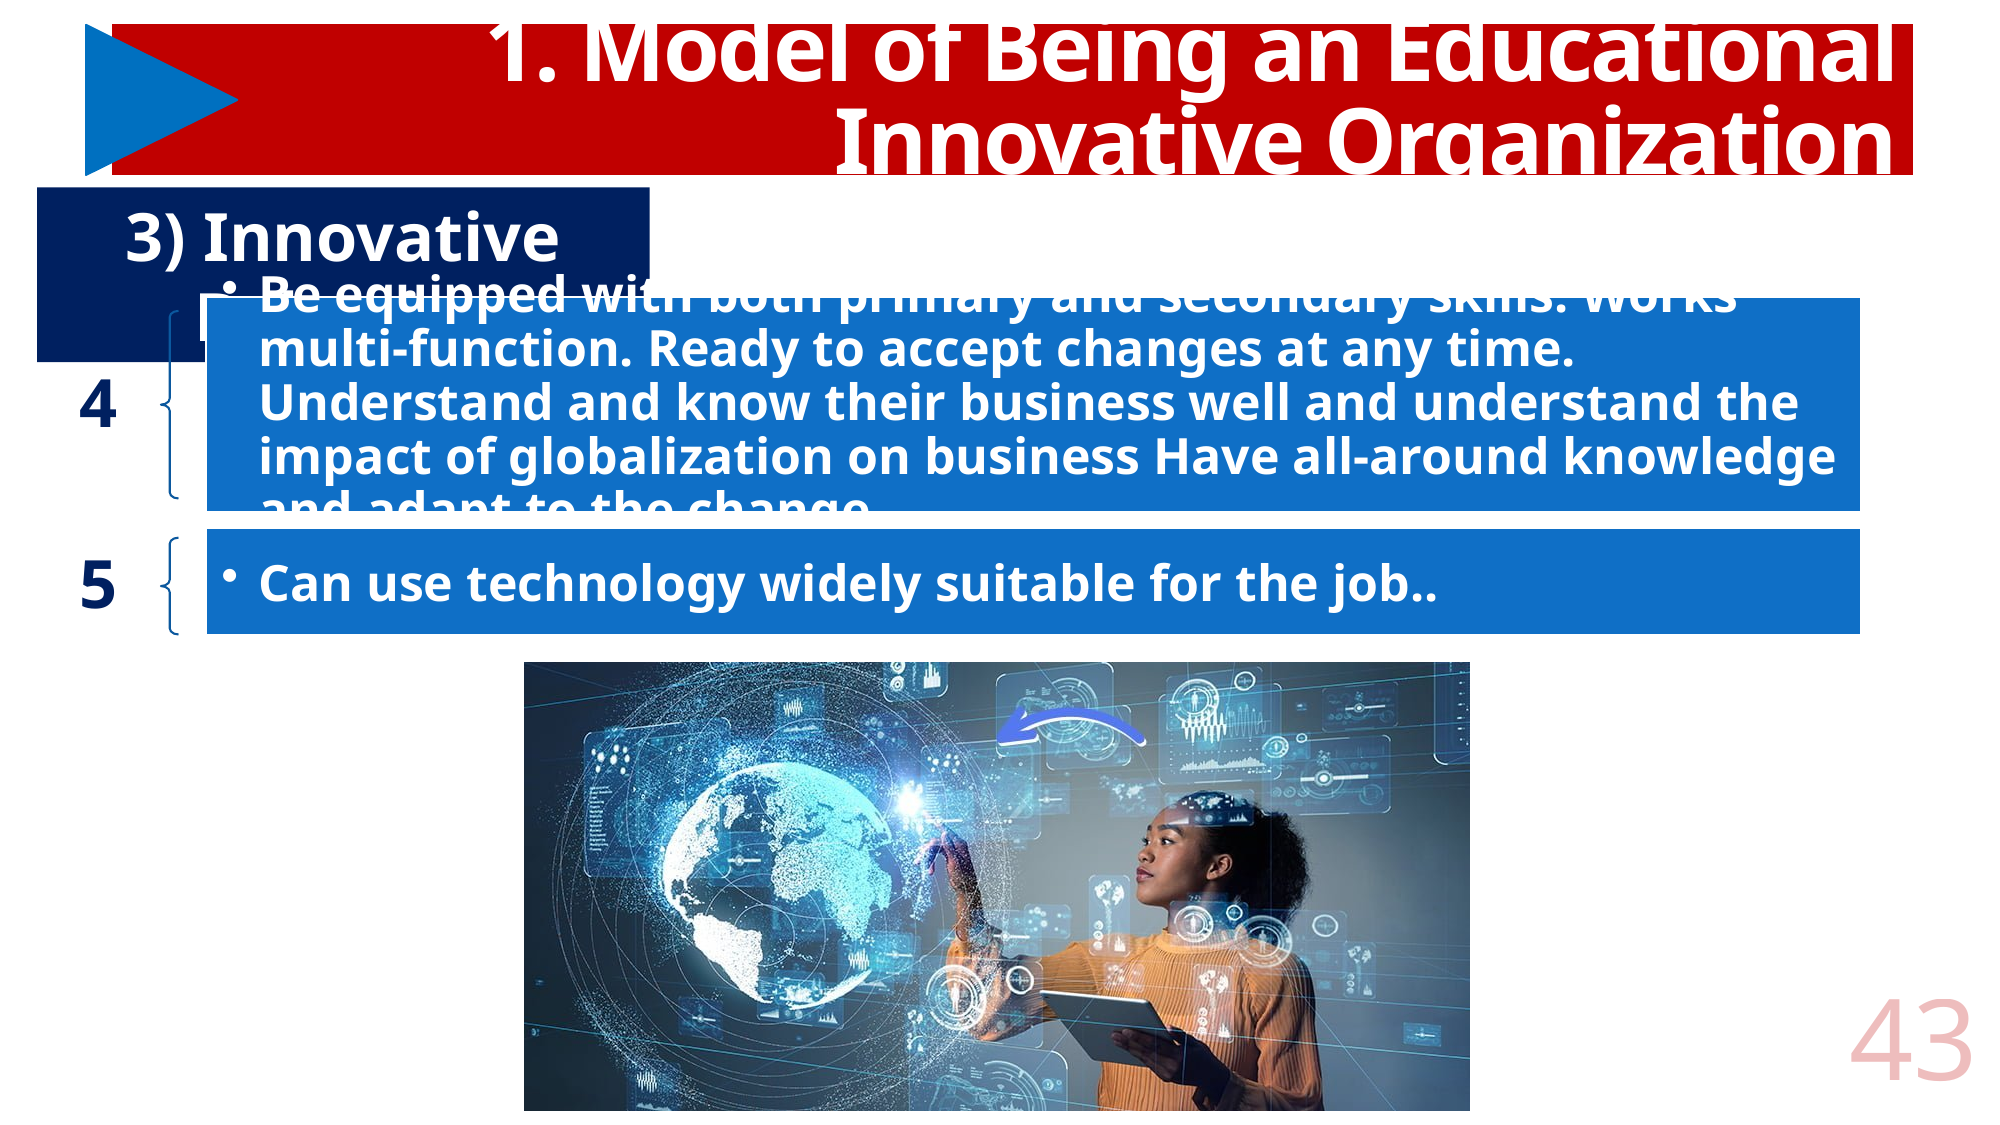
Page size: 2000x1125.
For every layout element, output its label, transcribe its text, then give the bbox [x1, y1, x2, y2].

slide_number 43 [1512, 900, 1993, 1125]
picture [524, 662, 1470, 1111]
title 1. Model of Being an Educational Innovative Organization [112, 24, 1913, 175]
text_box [36, 295, 1863, 651]
text_box 3) Innovative Behavior [37, 187, 650, 295]
text_box [85, 23, 239, 176]
